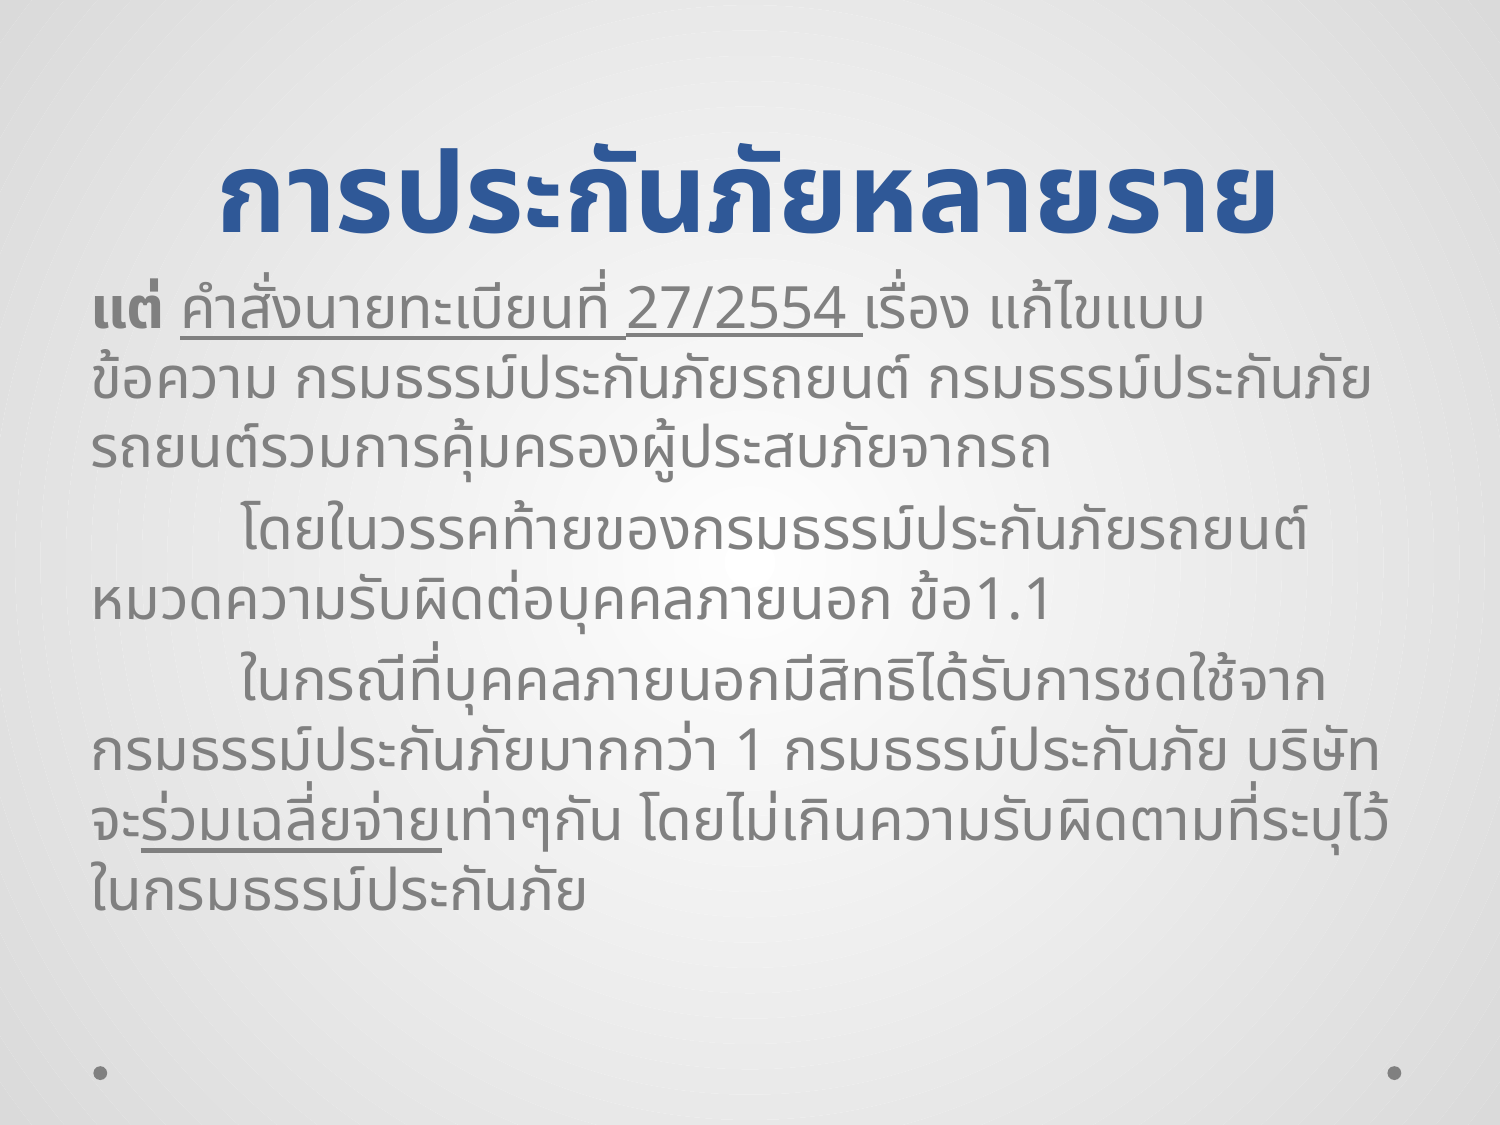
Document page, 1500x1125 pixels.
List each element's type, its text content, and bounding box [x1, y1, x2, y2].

list แต่ คำสั่งนายทะเบียนที่ 27/2554 เรื่อง แก้ไขแบบ ข้อความ กรมธรรม์ประกันภัยรถยนต์ กรมธรรม์ประกันภัยรถยนต์รวมการคุ้มครองผู้ประสบภัยจากรถ โดยในวรรคท้ายของกรมธรรม์ประกันภัยรถยนต์ หมวดความรับผิดต่อบุคคลภายนอก ข้อ1.1 ในกรณีที่บุคคลภายนอกมีสิทธิได้รับการชดใช้จากกรมธรรม์ประกันภัยมากกว่า 1 กรมธรรม์ประกันภัย บริษัทจะร่วมเฉลี่ยจ่ายเท่าๆกัน โดยไม่เกินความรับผิดตามที่ระบุไว้ในกรมธรรม์ประกันภัย [75, 262, 1425, 1005]
title การประกันภัยหลายราย [75, 0, 1425, 262]
